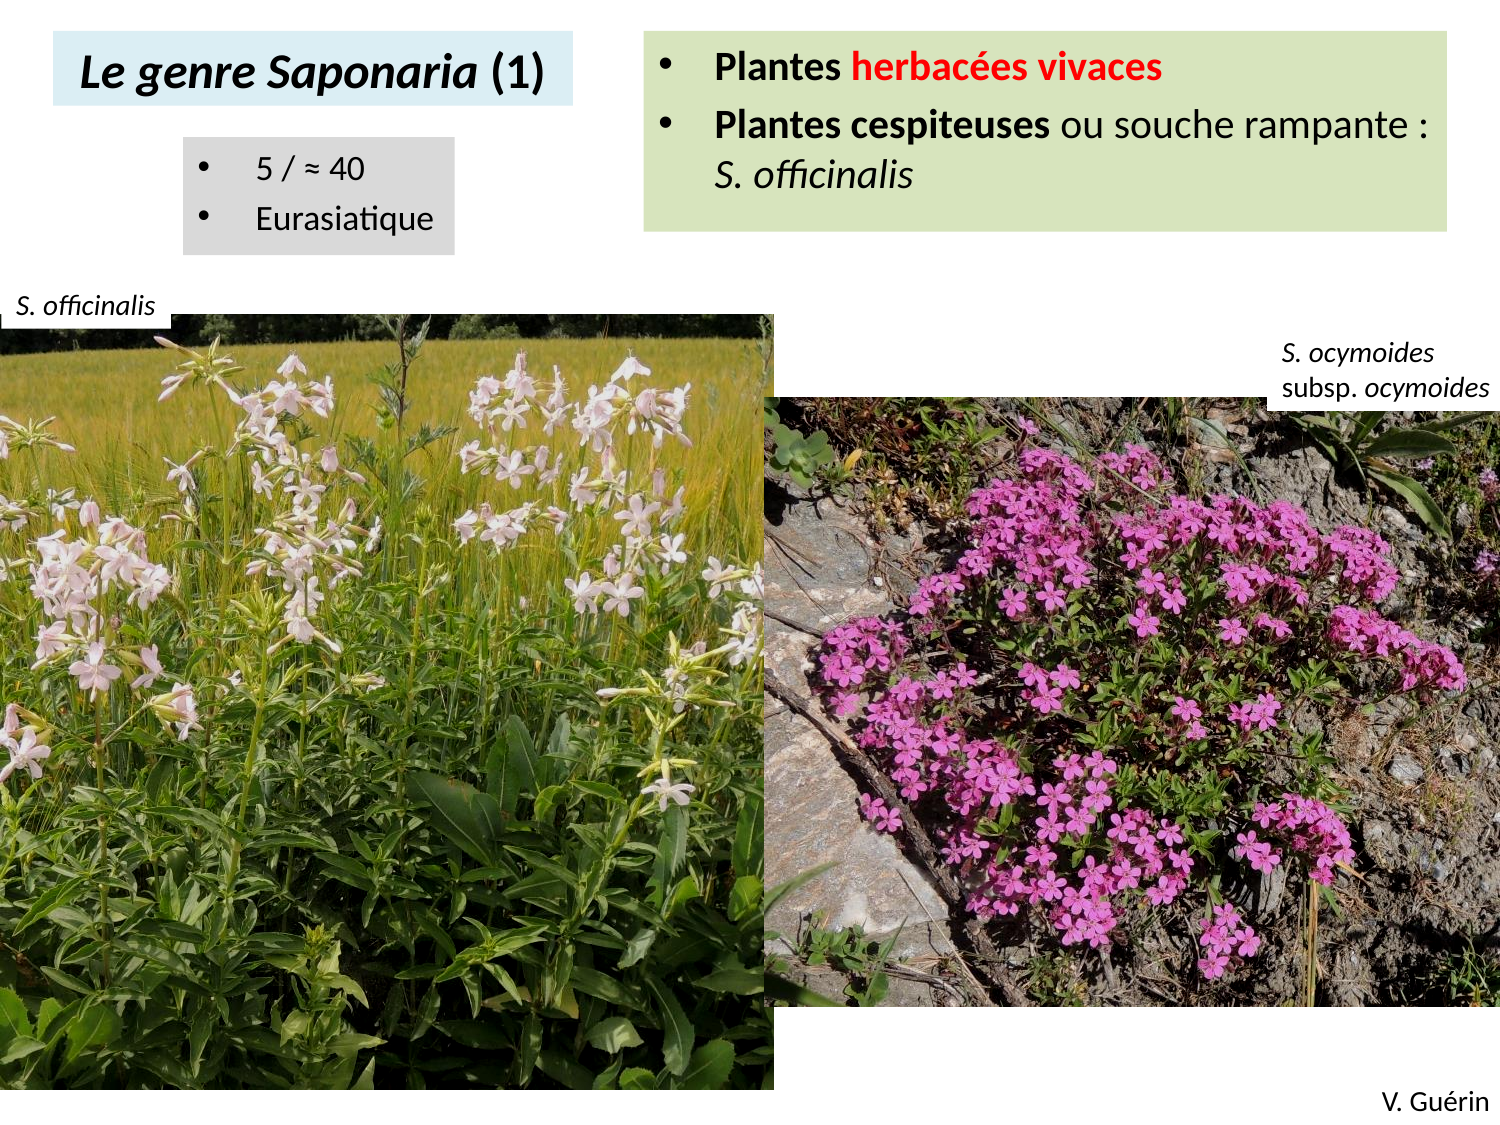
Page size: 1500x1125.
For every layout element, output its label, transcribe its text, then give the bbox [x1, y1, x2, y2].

text_box 5 / ≈ 40 Eurasiatique [183, 137, 455, 256]
text_box S. ocymoides subsp. ocymoides [1267, 326, 1500, 396]
text_box Plantes herbacées vivaces Plantes cespiteuses ou souche rampante : S. officinalis [643, 30, 1447, 232]
text_box Le genre Saponaria (1) [53, 30, 573, 106]
text_box S. officinalis [1, 278, 171, 312]
text_box V. Guérin [1367, 1074, 1500, 1125]
picture [0, 314, 1500, 1090]
